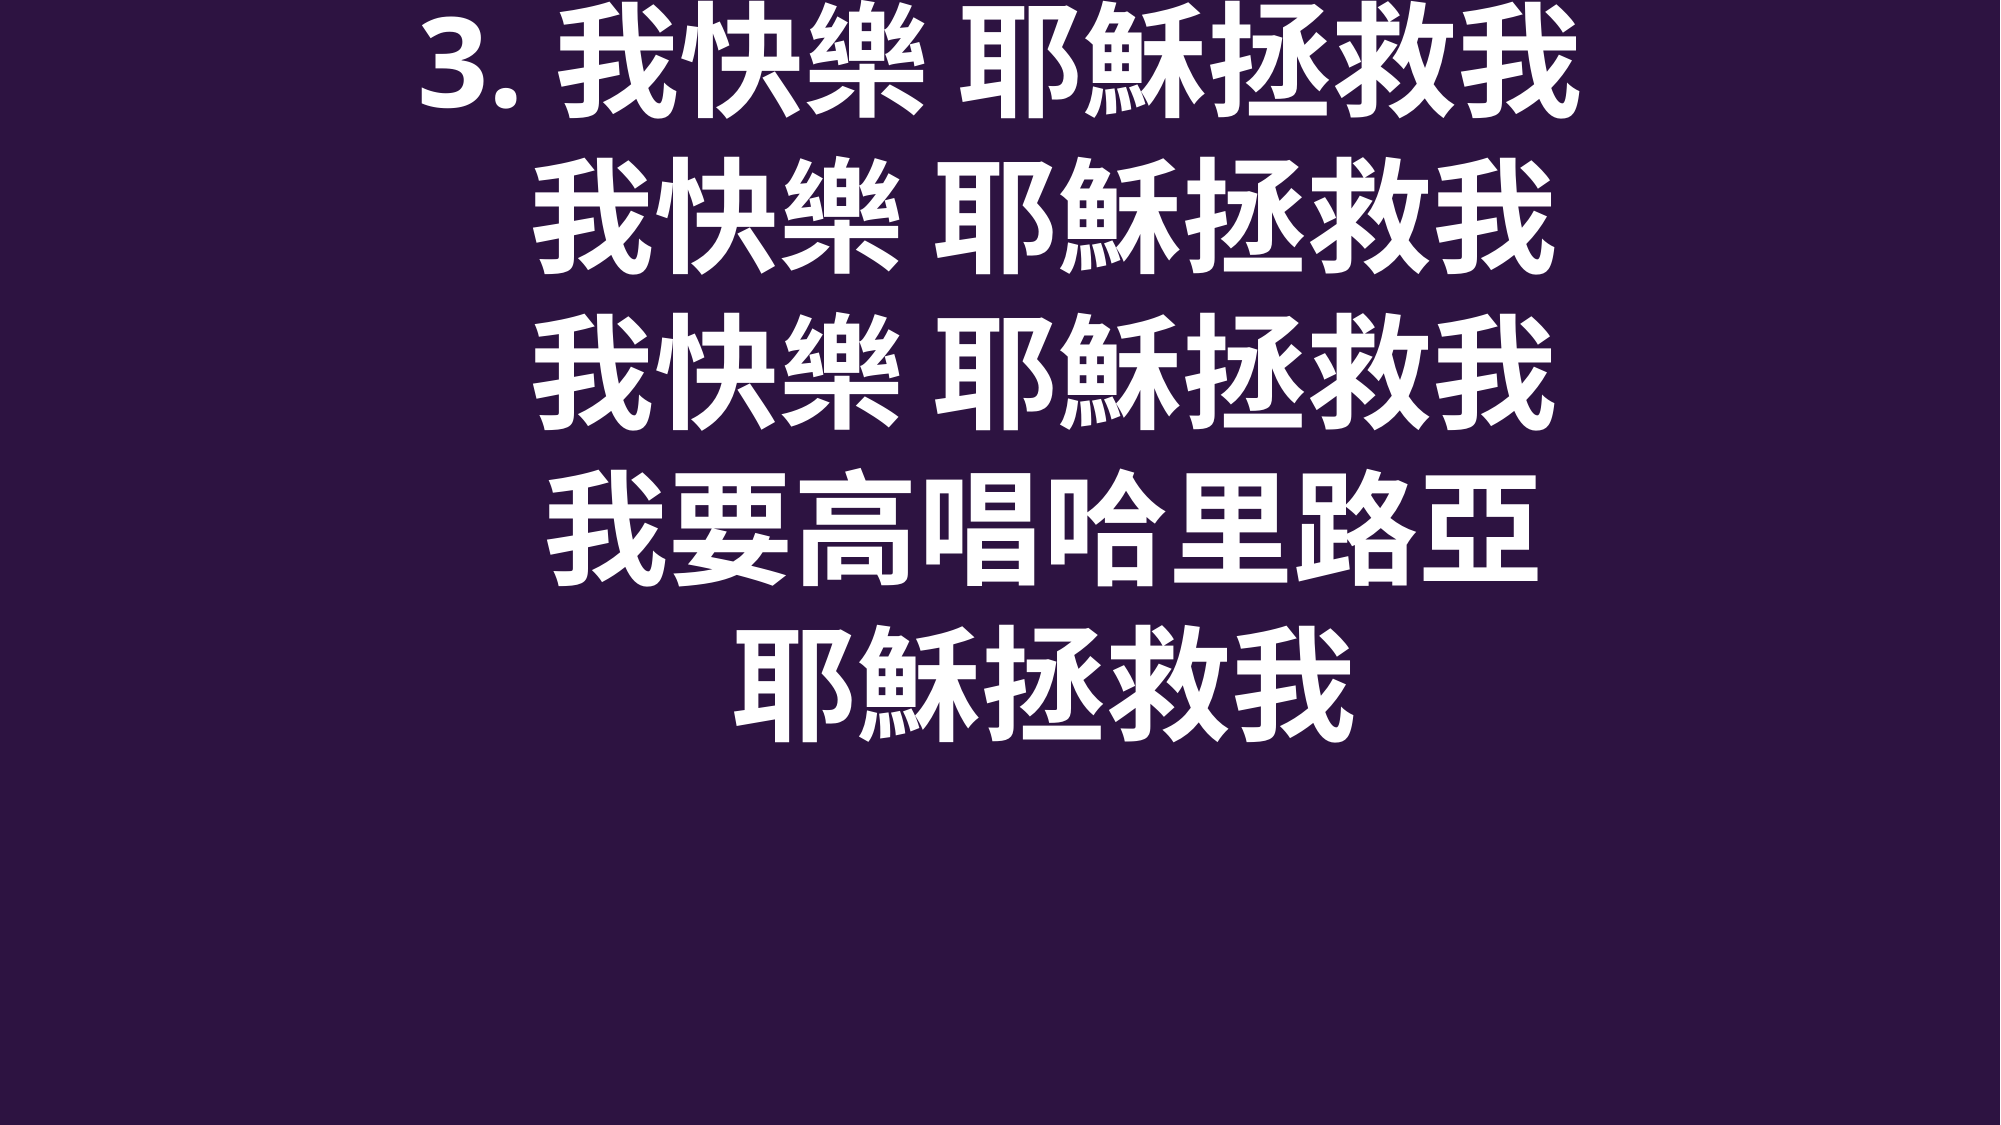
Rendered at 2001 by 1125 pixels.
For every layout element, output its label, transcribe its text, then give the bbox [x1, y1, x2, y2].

subtitle 3.我快樂 耶穌拯救我 我快樂 耶穌拯救我 我快樂 耶穌拯救我 我要高唱哈里路亞 耶穌拯救我 [0, 0, 2000, 1111]
